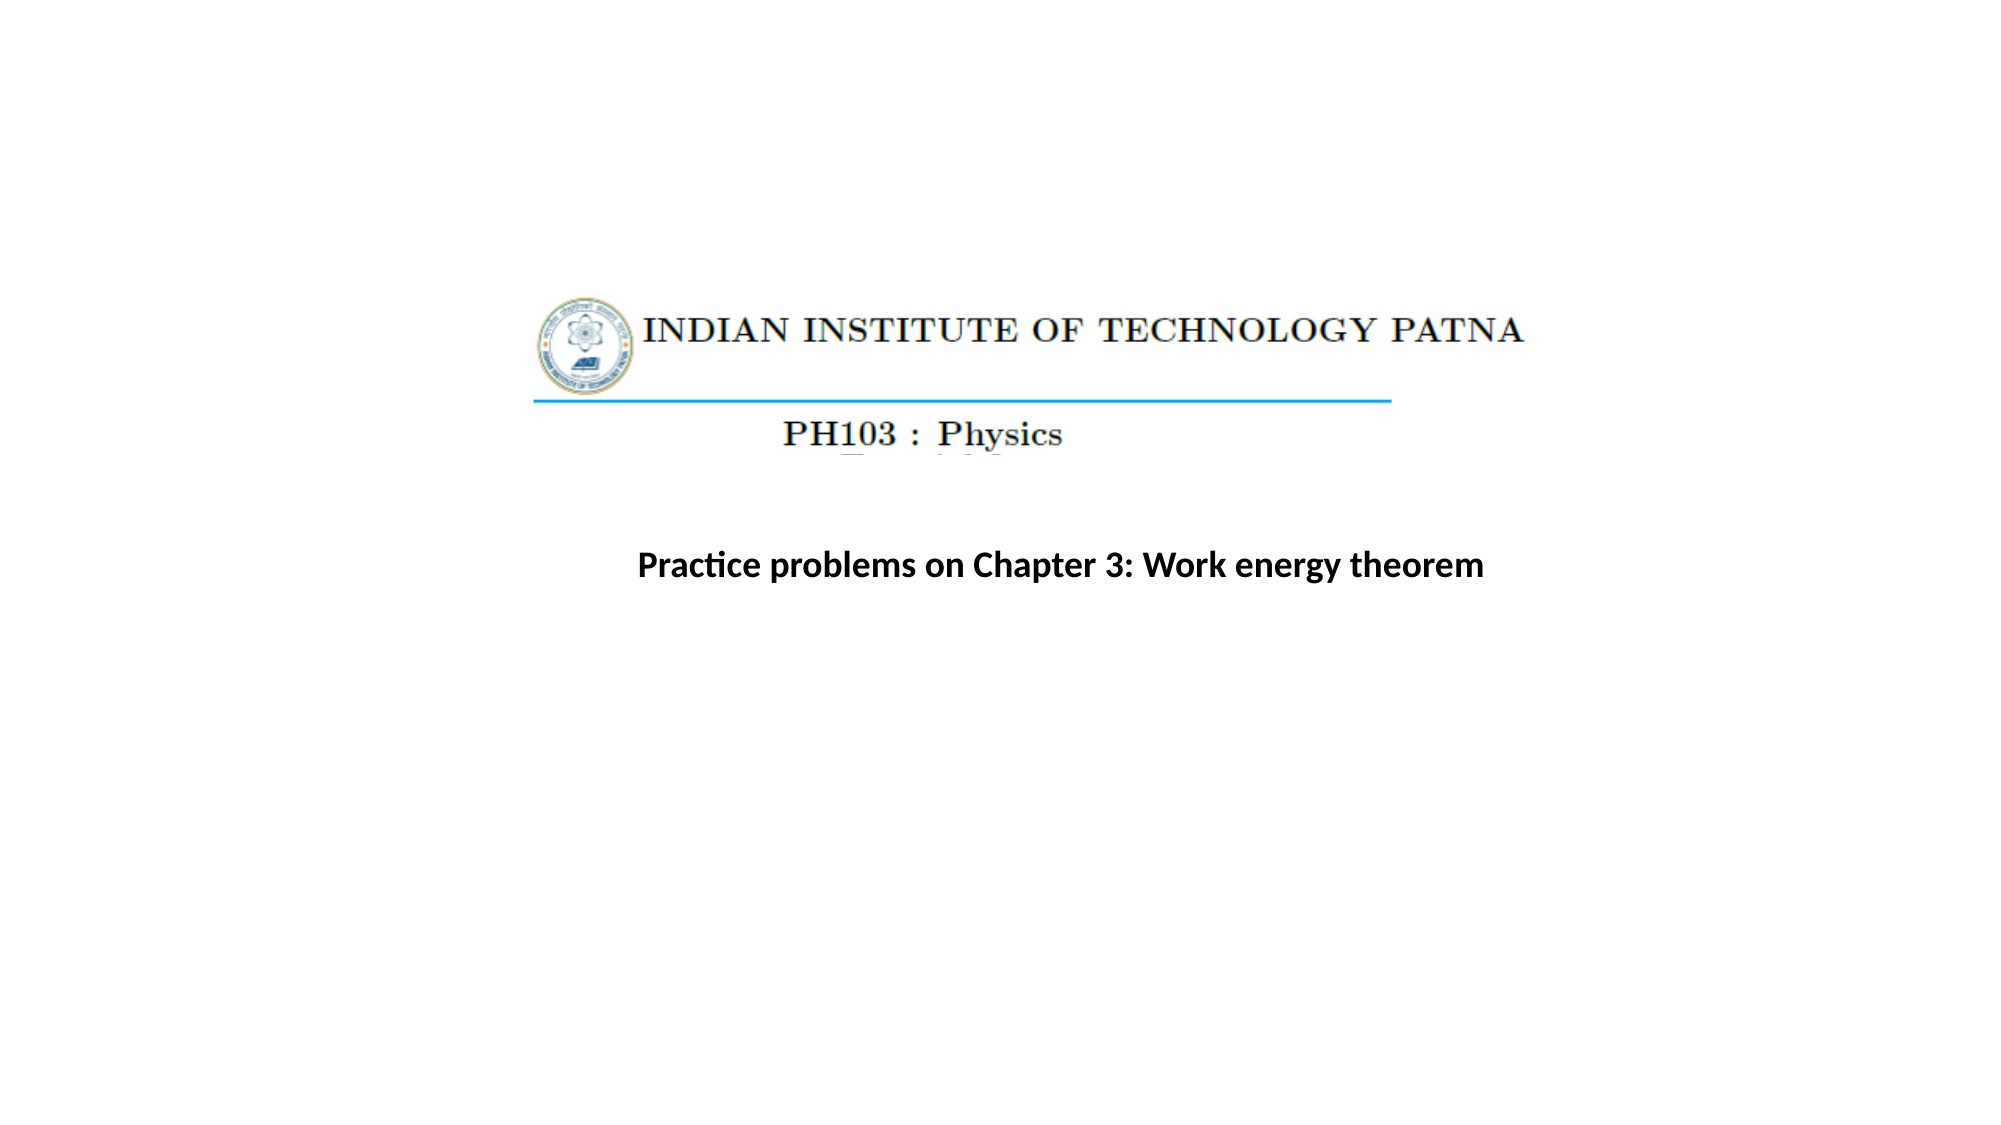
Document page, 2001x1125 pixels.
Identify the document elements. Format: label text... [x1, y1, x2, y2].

text_box Practice problems on Chapter 3: Work energy theorem [623, 532, 1501, 592]
picture [426, 229, 1606, 455]
